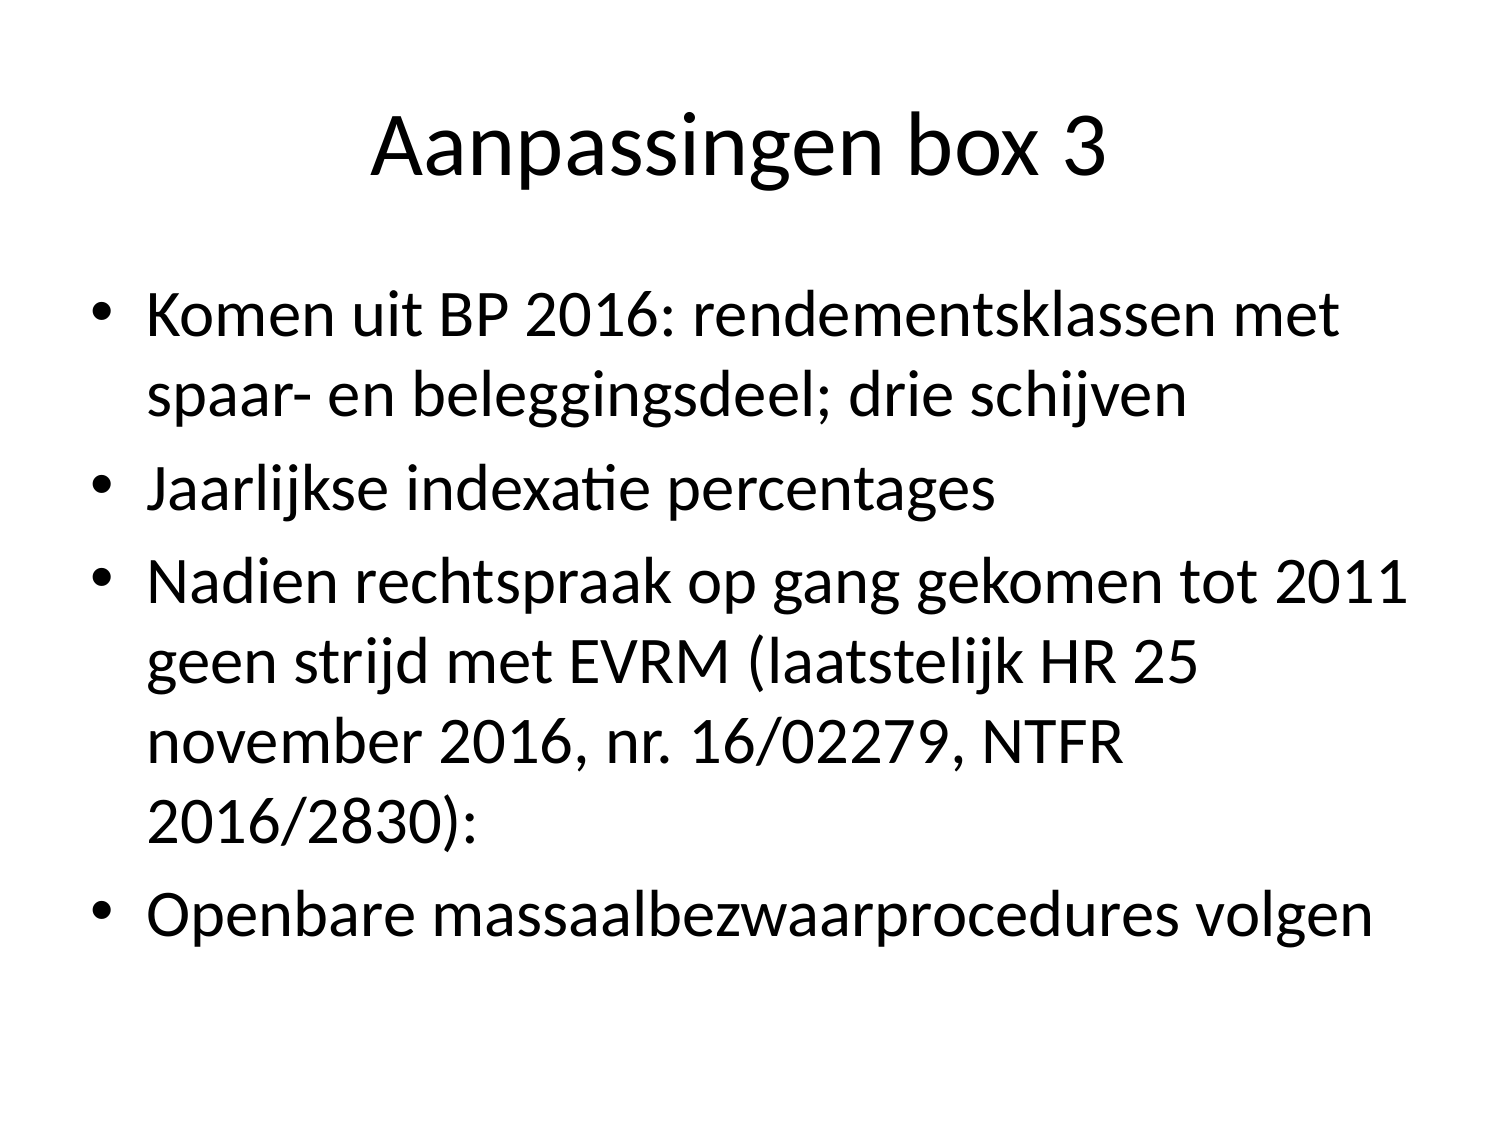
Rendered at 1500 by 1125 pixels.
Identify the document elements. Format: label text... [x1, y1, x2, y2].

list Komen uit BP 2016: rendementsklassen met spaar- en beleggingsdeel; drie schijven Jaarlijkse indexatie percentages Nadien rechtspraak op gang gekomen tot 2011 geen strijd met EVRM (laatstelijk HR 25 november 2016, nr. 16/02279, NTFR 2016/2830): Openbare massaalbezwaarprocedures volgen [75, 262, 1425, 1005]
title Aanpassingen box 3 [75, 45, 1425, 233]
